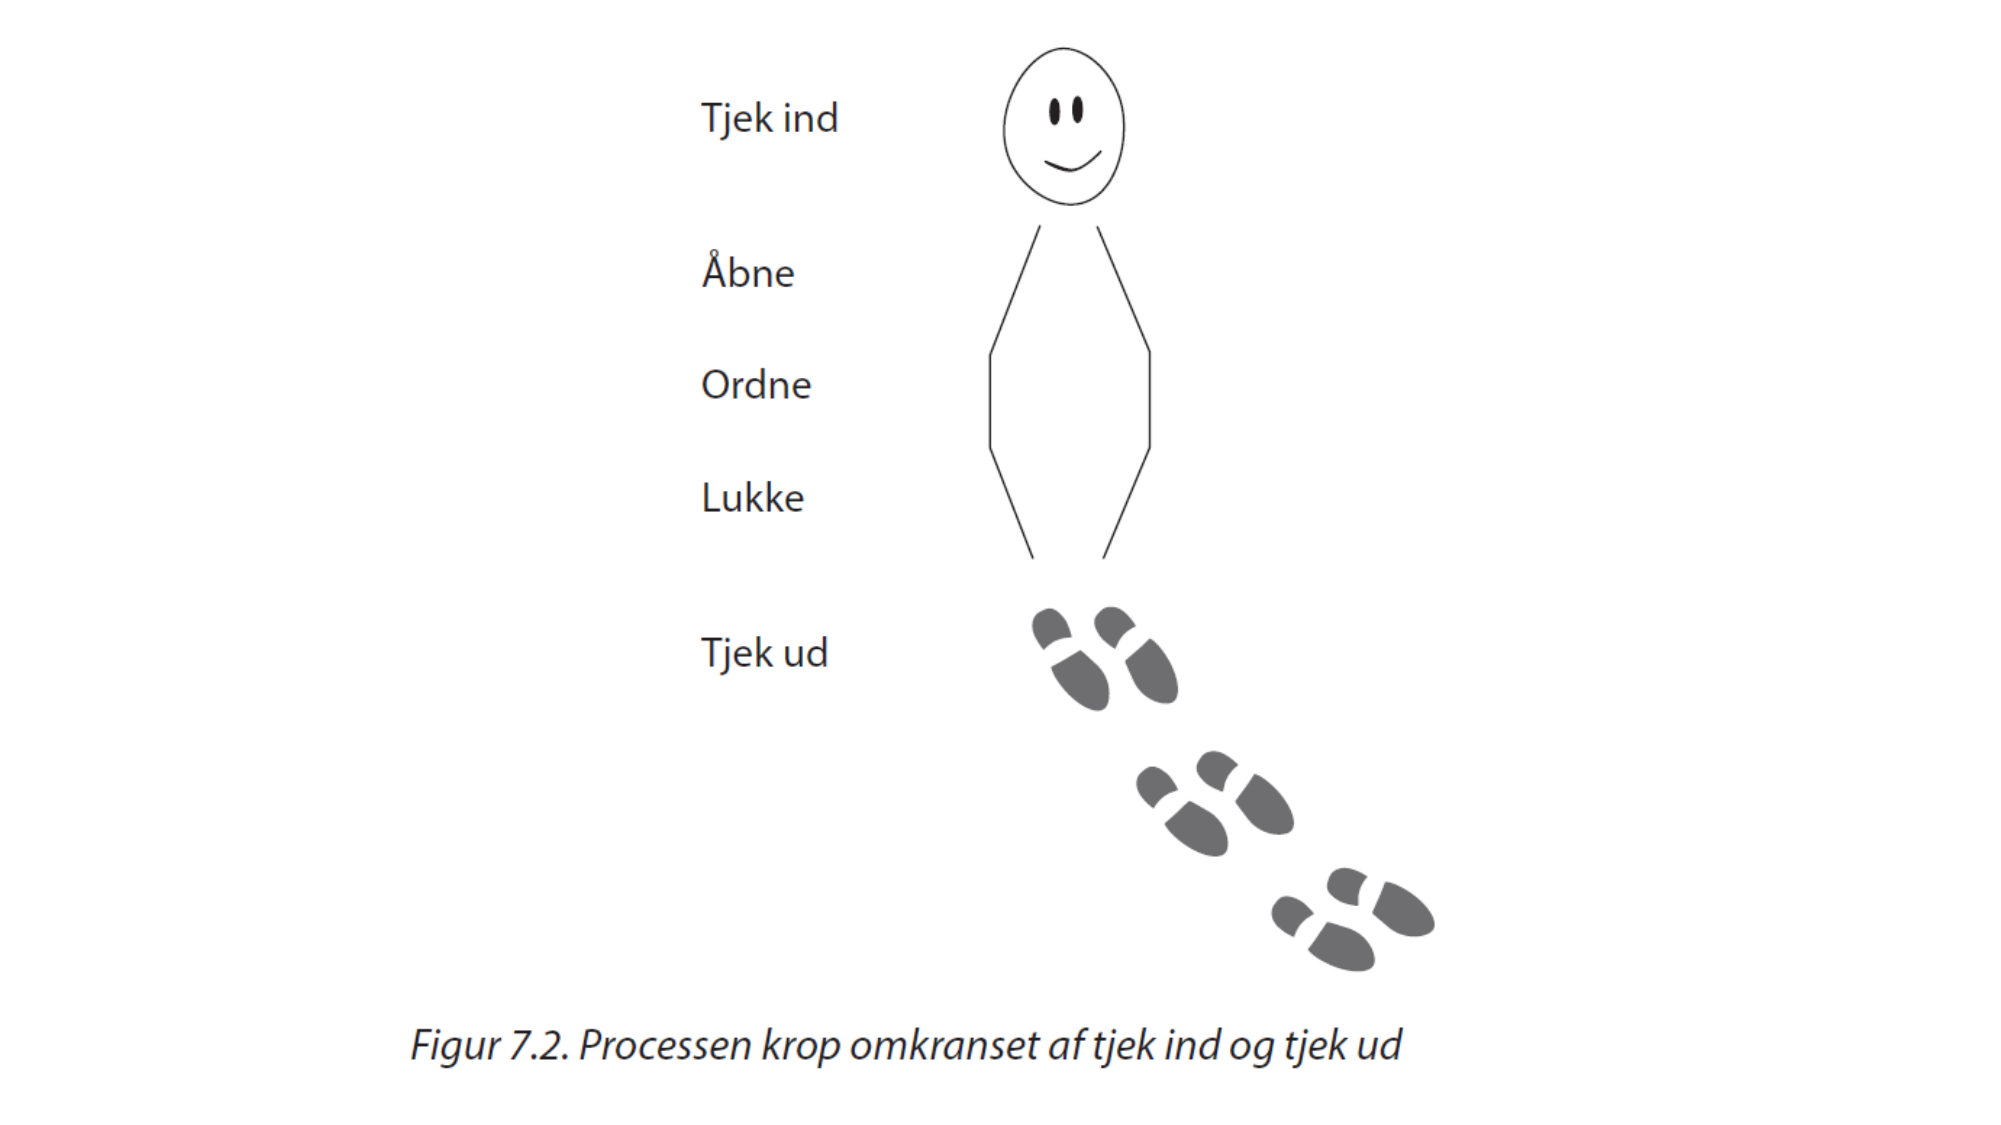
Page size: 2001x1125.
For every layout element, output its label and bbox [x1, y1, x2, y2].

picture [371, 32, 1629, 1093]
